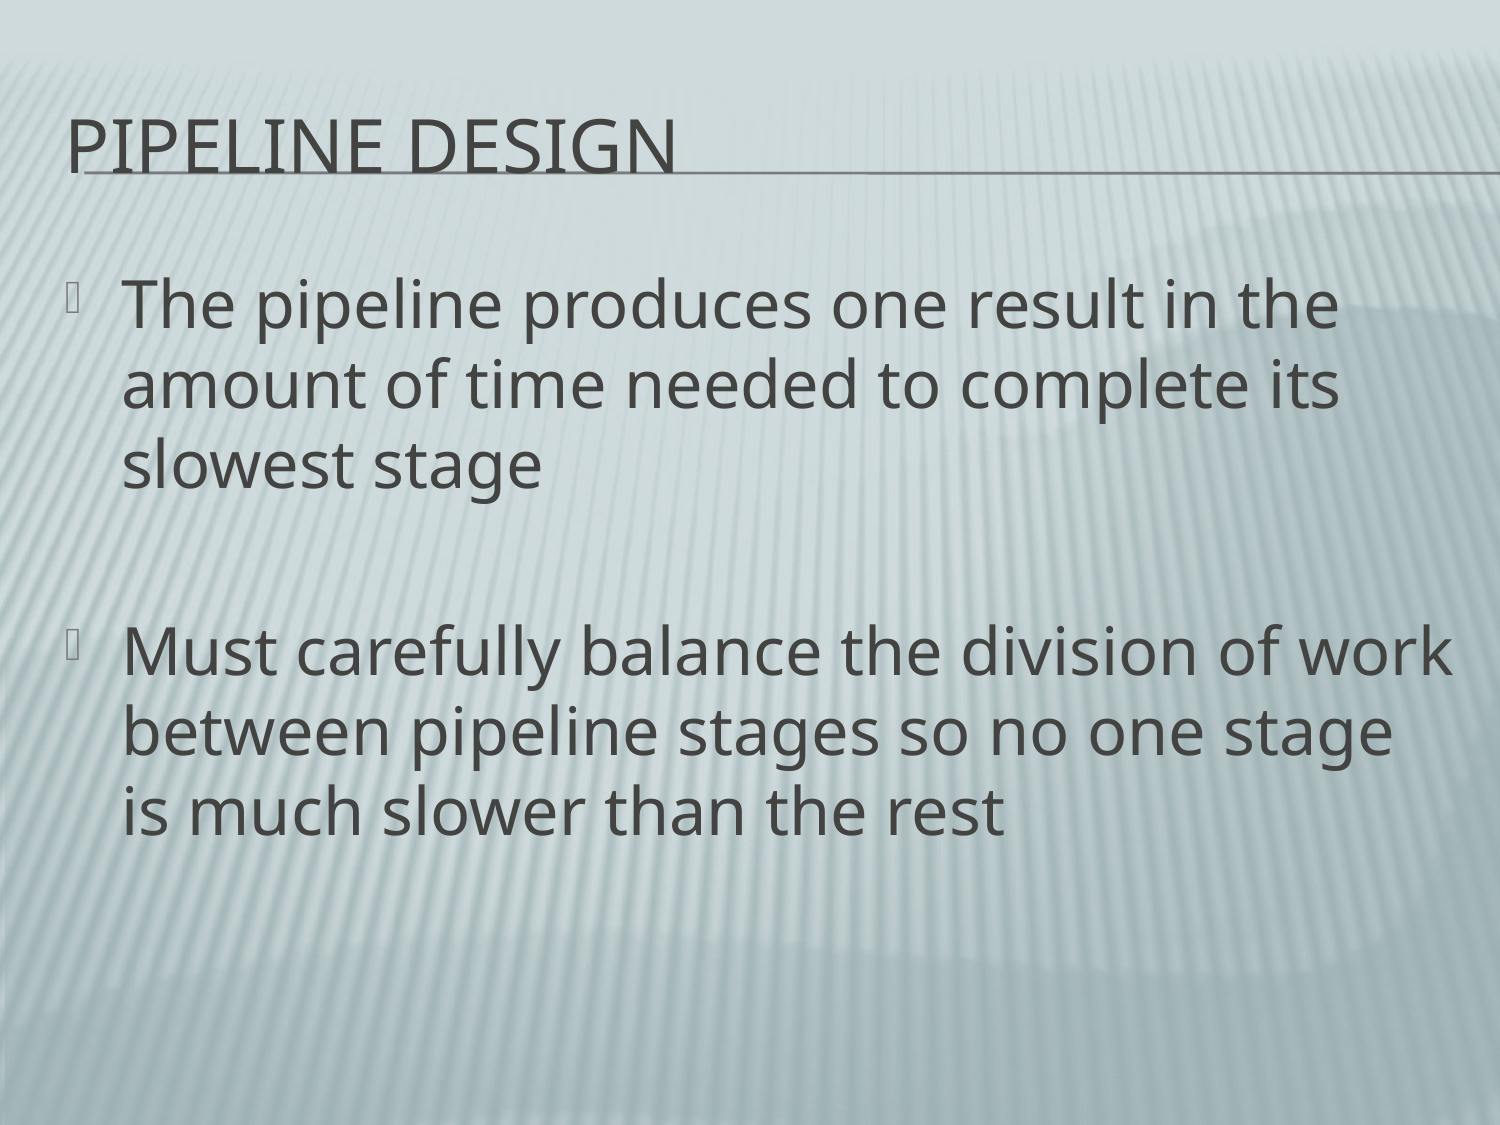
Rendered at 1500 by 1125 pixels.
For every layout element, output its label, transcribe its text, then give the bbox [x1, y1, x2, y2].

title Pipeline Design [50, 75, 1475, 213]
list The pipeline produces one result in the amount of time needed to complete its slowest stage Must carefully balance the division of work between pipeline stages so no one stage is much slower than the rest [50, 254, 1475, 998]
